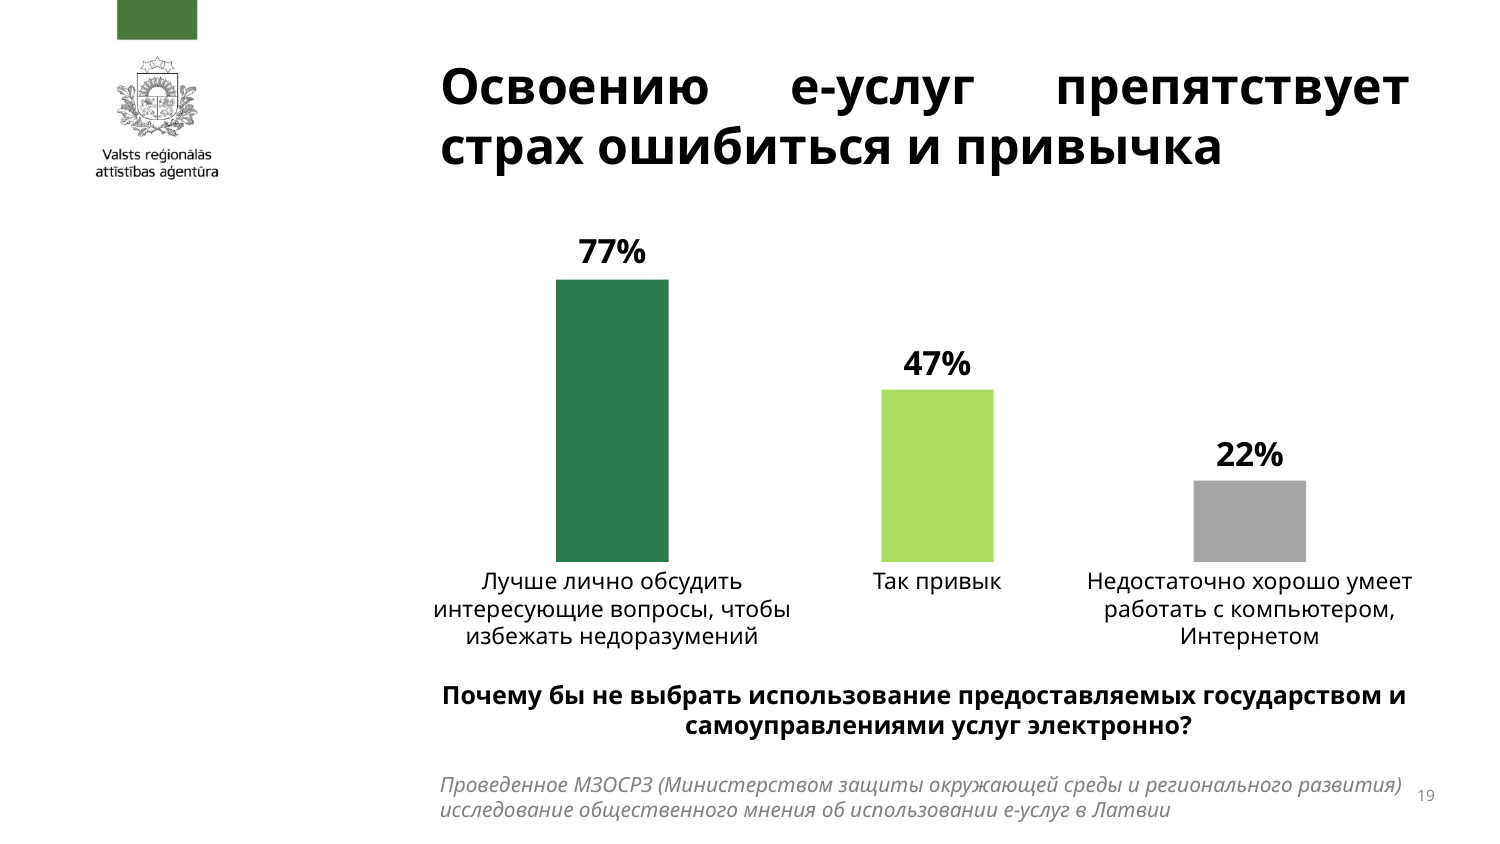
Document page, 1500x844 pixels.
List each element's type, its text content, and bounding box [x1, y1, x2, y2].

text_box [424, 229, 801, 655]
slide_number 19 [1425, 778, 1450, 816]
text_box Проведенное МЗОСРЗ (Министерством защиты окружающей среды и регионального развития) исследование общественного мнения об использовании е-услуг в Латвии [424, 764, 1425, 829]
picture [48, 0, 266, 241]
title Освоению е-услуг препятствует страх ошибиться и привычка [425, 46, 1425, 197]
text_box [762, 342, 1113, 655]
text_box Почему бы не выбрать использование предоставляемых государством и самоуправлениями услуг электронно? [425, 671, 1425, 735]
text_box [1074, 433, 1426, 655]
